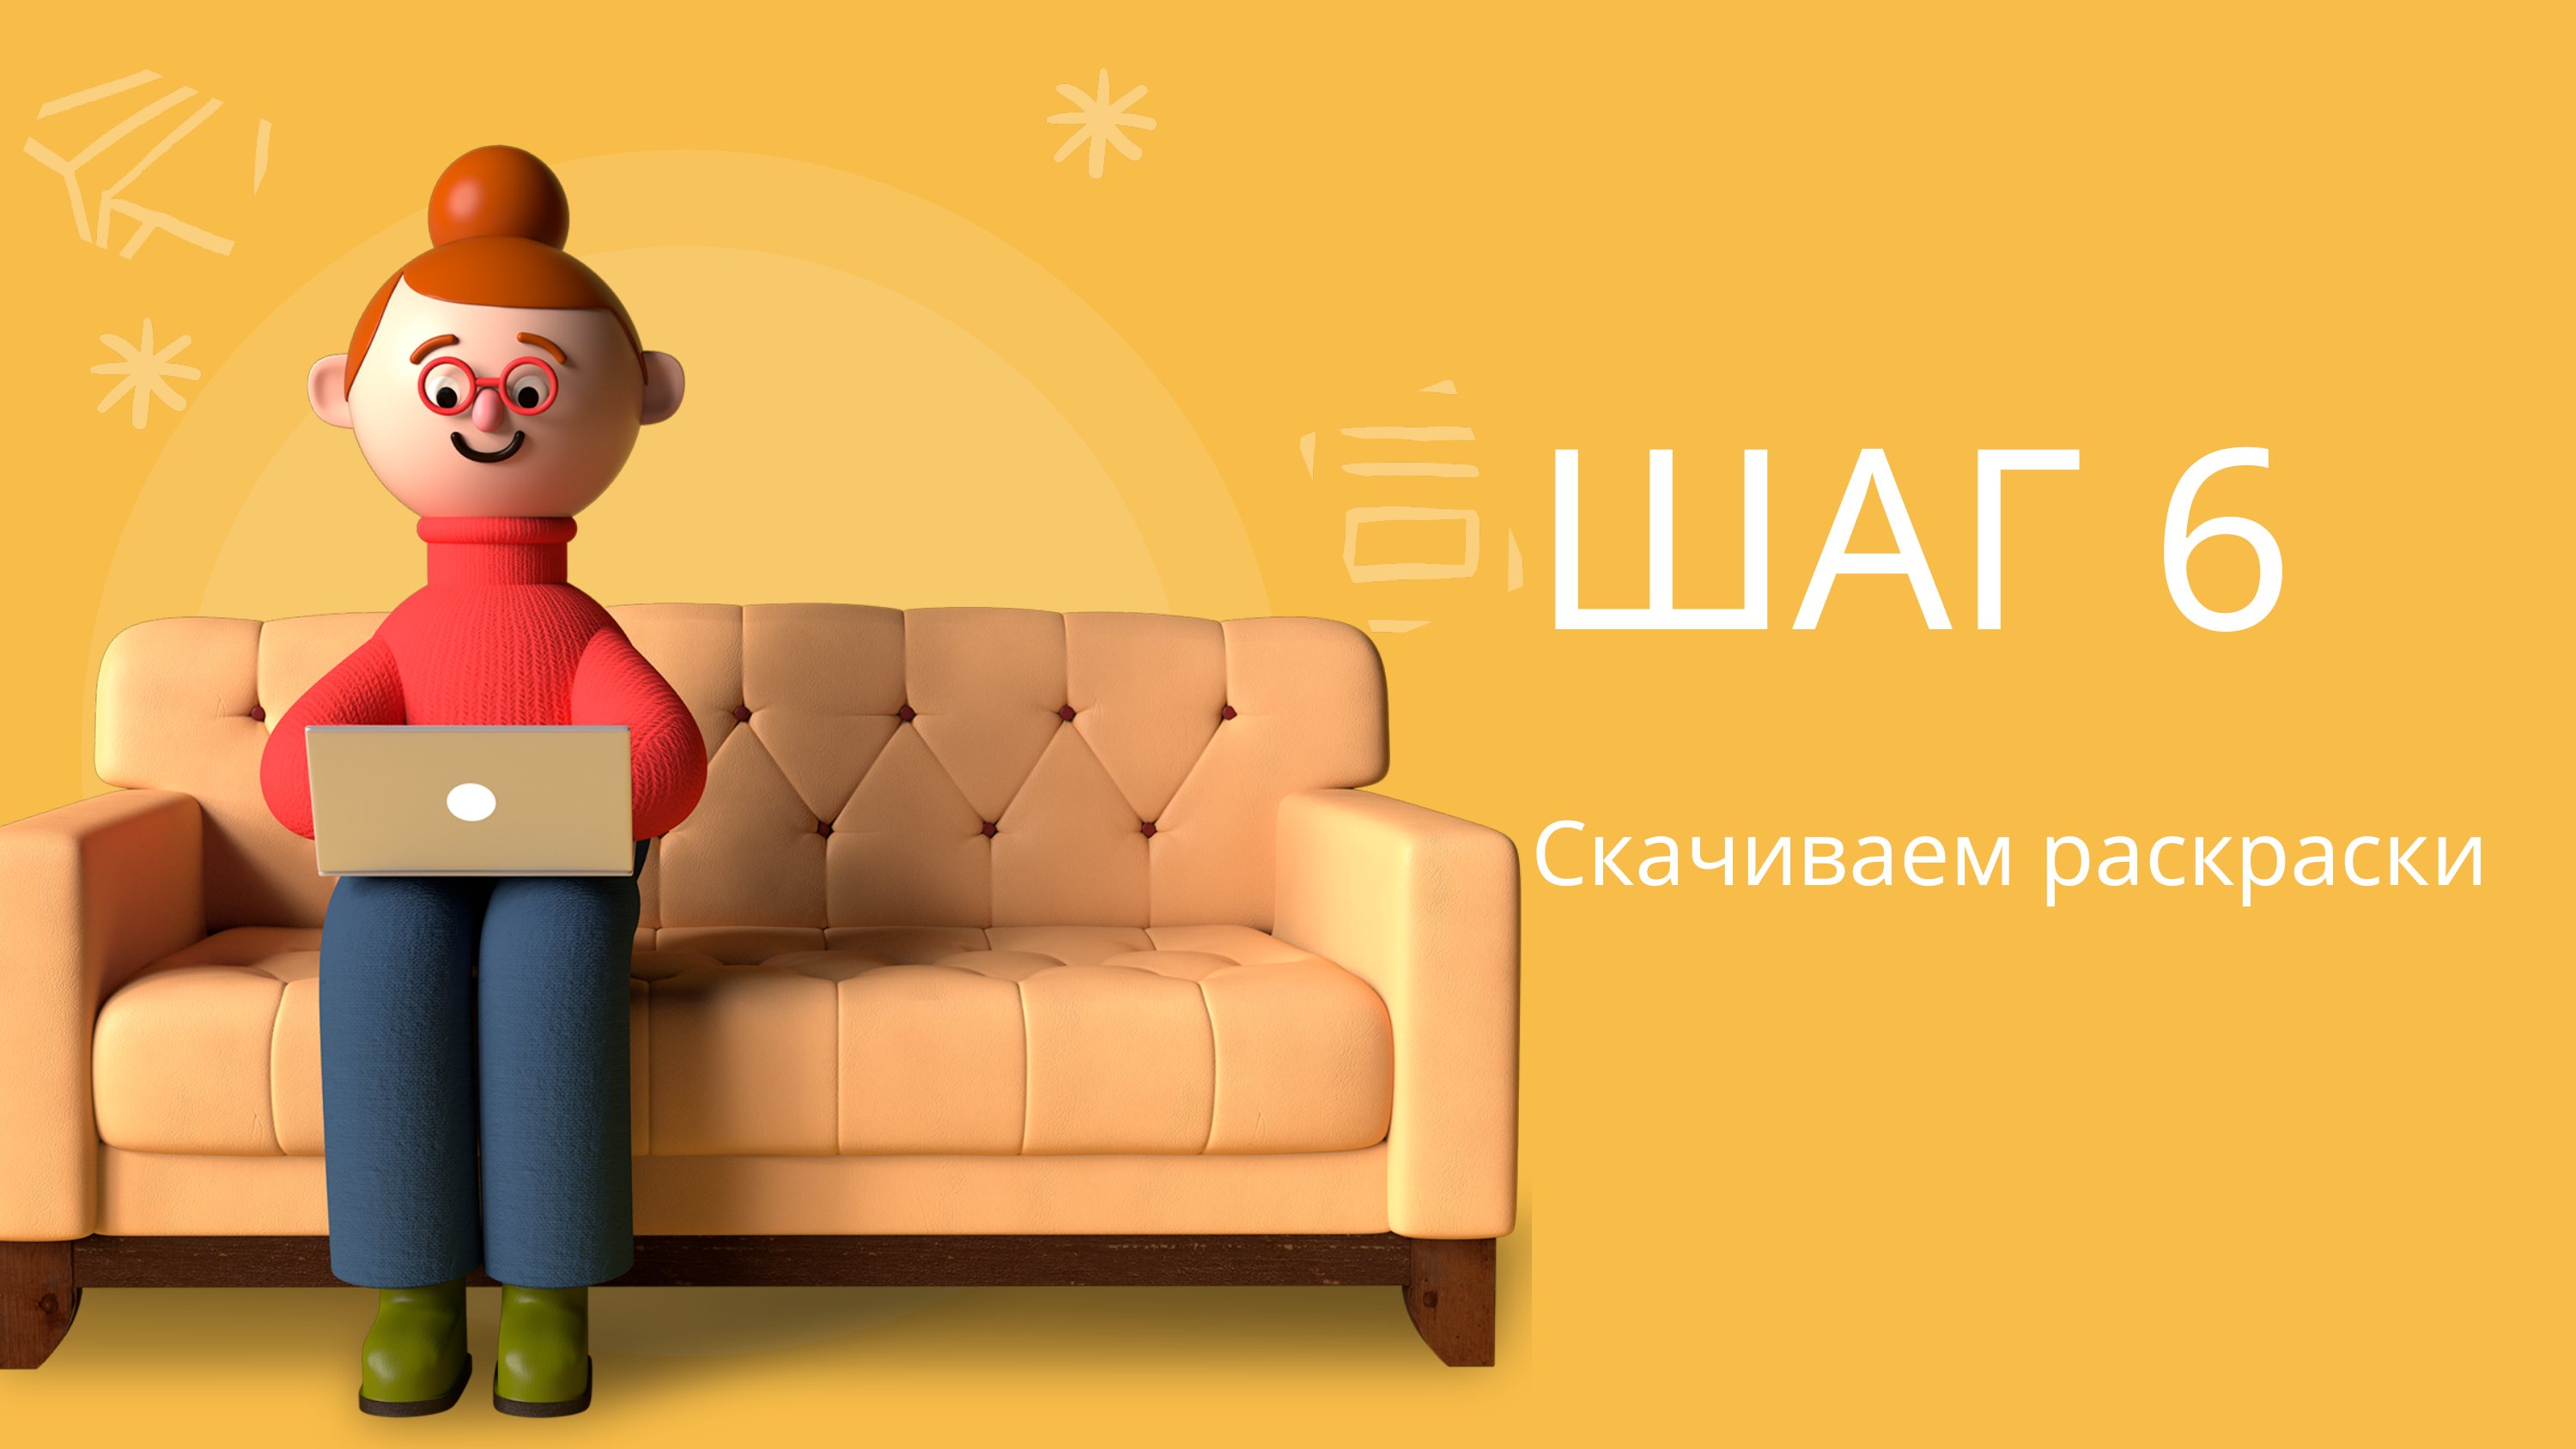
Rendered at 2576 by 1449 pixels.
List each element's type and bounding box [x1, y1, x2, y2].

text_box [1045, 66, 1160, 148]
text_box [1531, 326, 2576, 1025]
text_box [0, 144, 1532, 1449]
text_box [81, 149, 1289, 1357]
text_box [0, 37, 284, 237]
text_box [1296, 378, 1527, 644]
